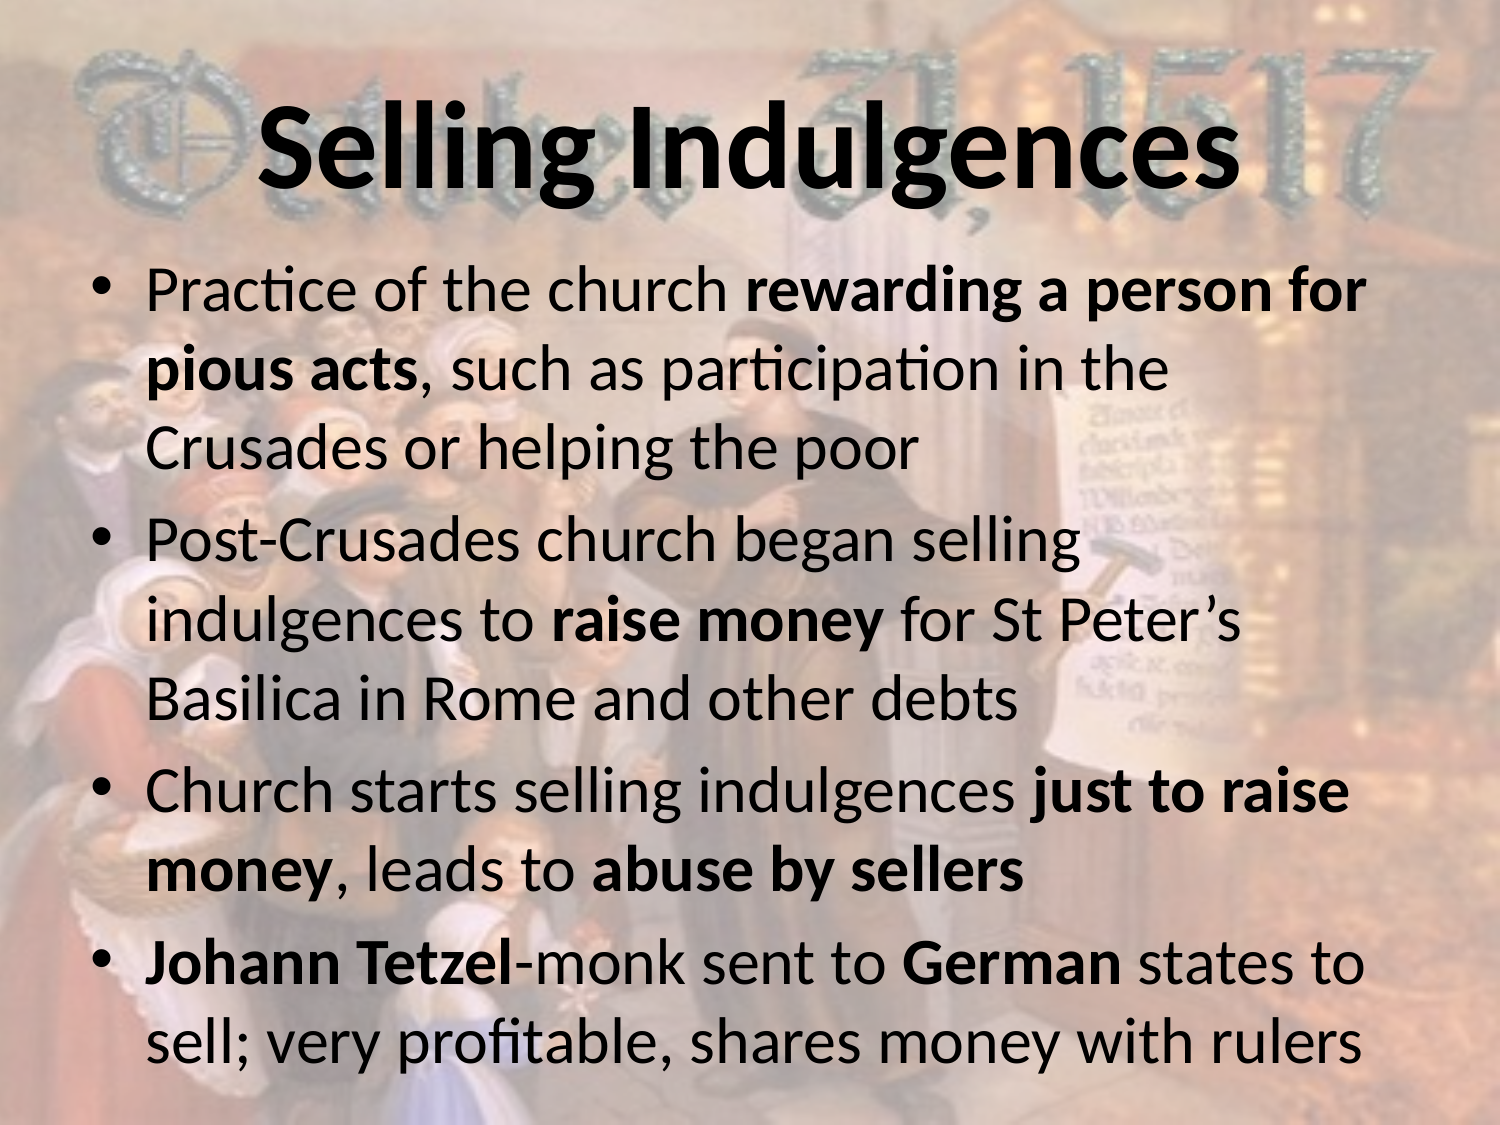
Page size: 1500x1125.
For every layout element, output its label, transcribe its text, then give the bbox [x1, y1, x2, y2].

title Selling Indulgences [75, 45, 1425, 233]
list Practice of the church rewarding a person for pious acts, such as participation in the Crusades or helping the poor Post-Crusades church began selling indulgences to raise money for St Peter’s Basilica in Rome and other debts Church starts selling indulgences just to raise money, leads to abuse by sellers Johann Tetzel-monk sent to German states to sell; very profitable, shares money with rulers [75, 237, 1425, 1088]
